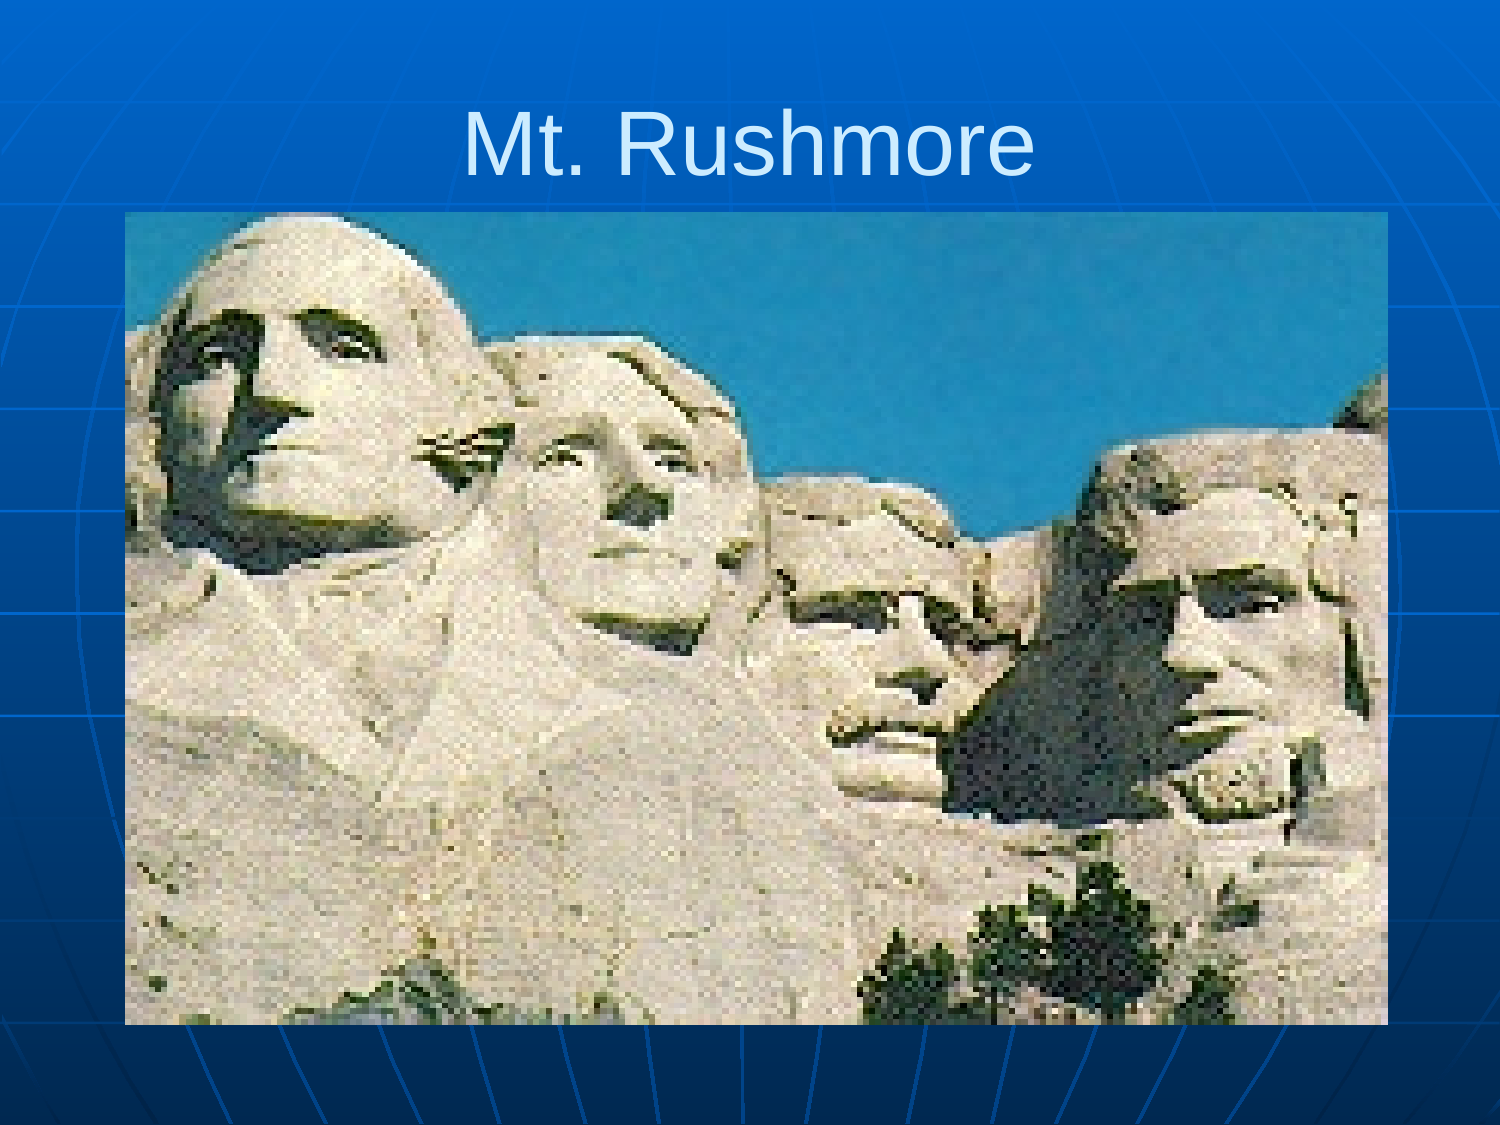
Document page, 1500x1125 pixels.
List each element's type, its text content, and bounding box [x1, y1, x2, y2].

title Mt. Rushmore [75, 45, 1425, 233]
picture [124, 212, 1388, 1026]
